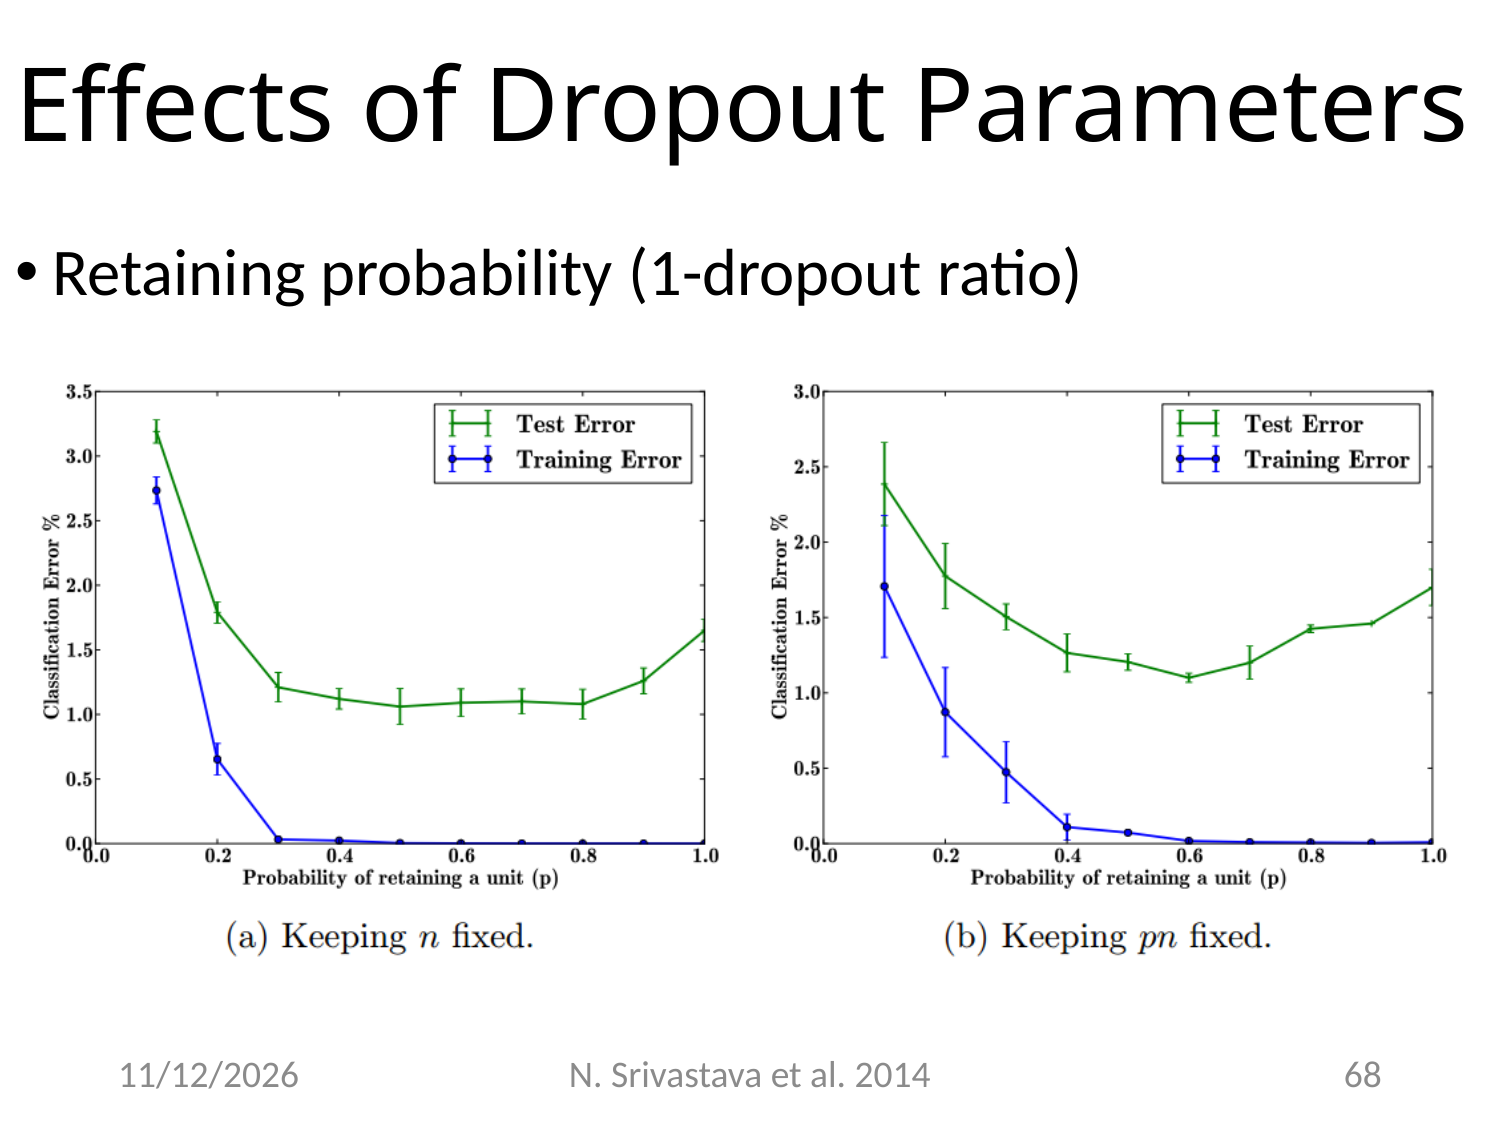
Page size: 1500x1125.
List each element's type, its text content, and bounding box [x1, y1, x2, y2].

title Effects of Dropout Parameters [0, 0, 1500, 218]
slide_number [103, 1042, 441, 1103]
list Retaining probability (1-dropout ratio) [0, 230, 1346, 1001]
slide_number 68 [1059, 1042, 1397, 1103]
footer N. Srivastava et al. 2014 [496, 1042, 1004, 1103]
picture [38, 362, 1458, 966]
